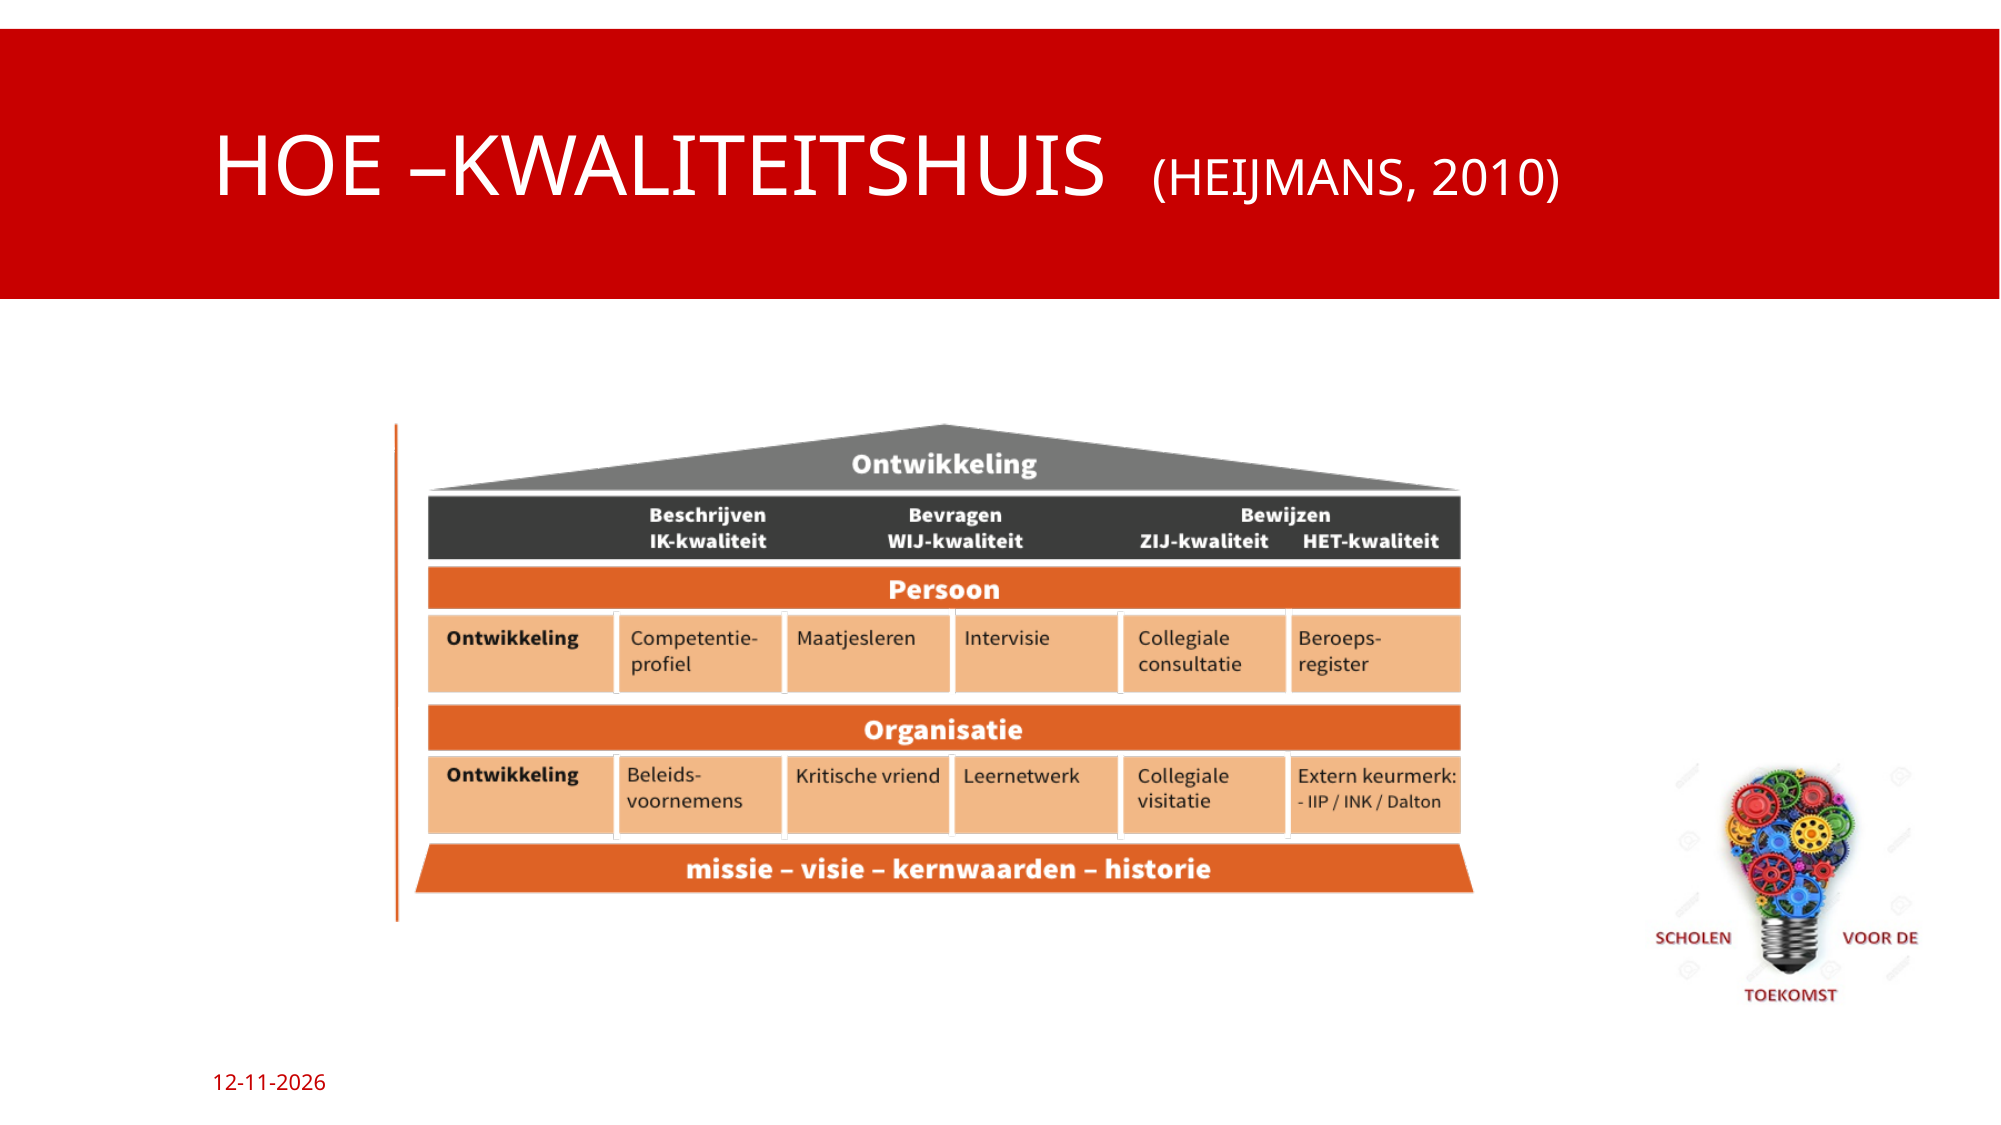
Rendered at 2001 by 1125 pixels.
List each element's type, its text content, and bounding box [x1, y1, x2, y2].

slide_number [197, 1053, 690, 1114]
picture [1645, 738, 1928, 1020]
title HOE –kwaliteitshuis (Heijmans, 2010) [197, 46, 1803, 295]
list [376, 399, 1523, 923]
